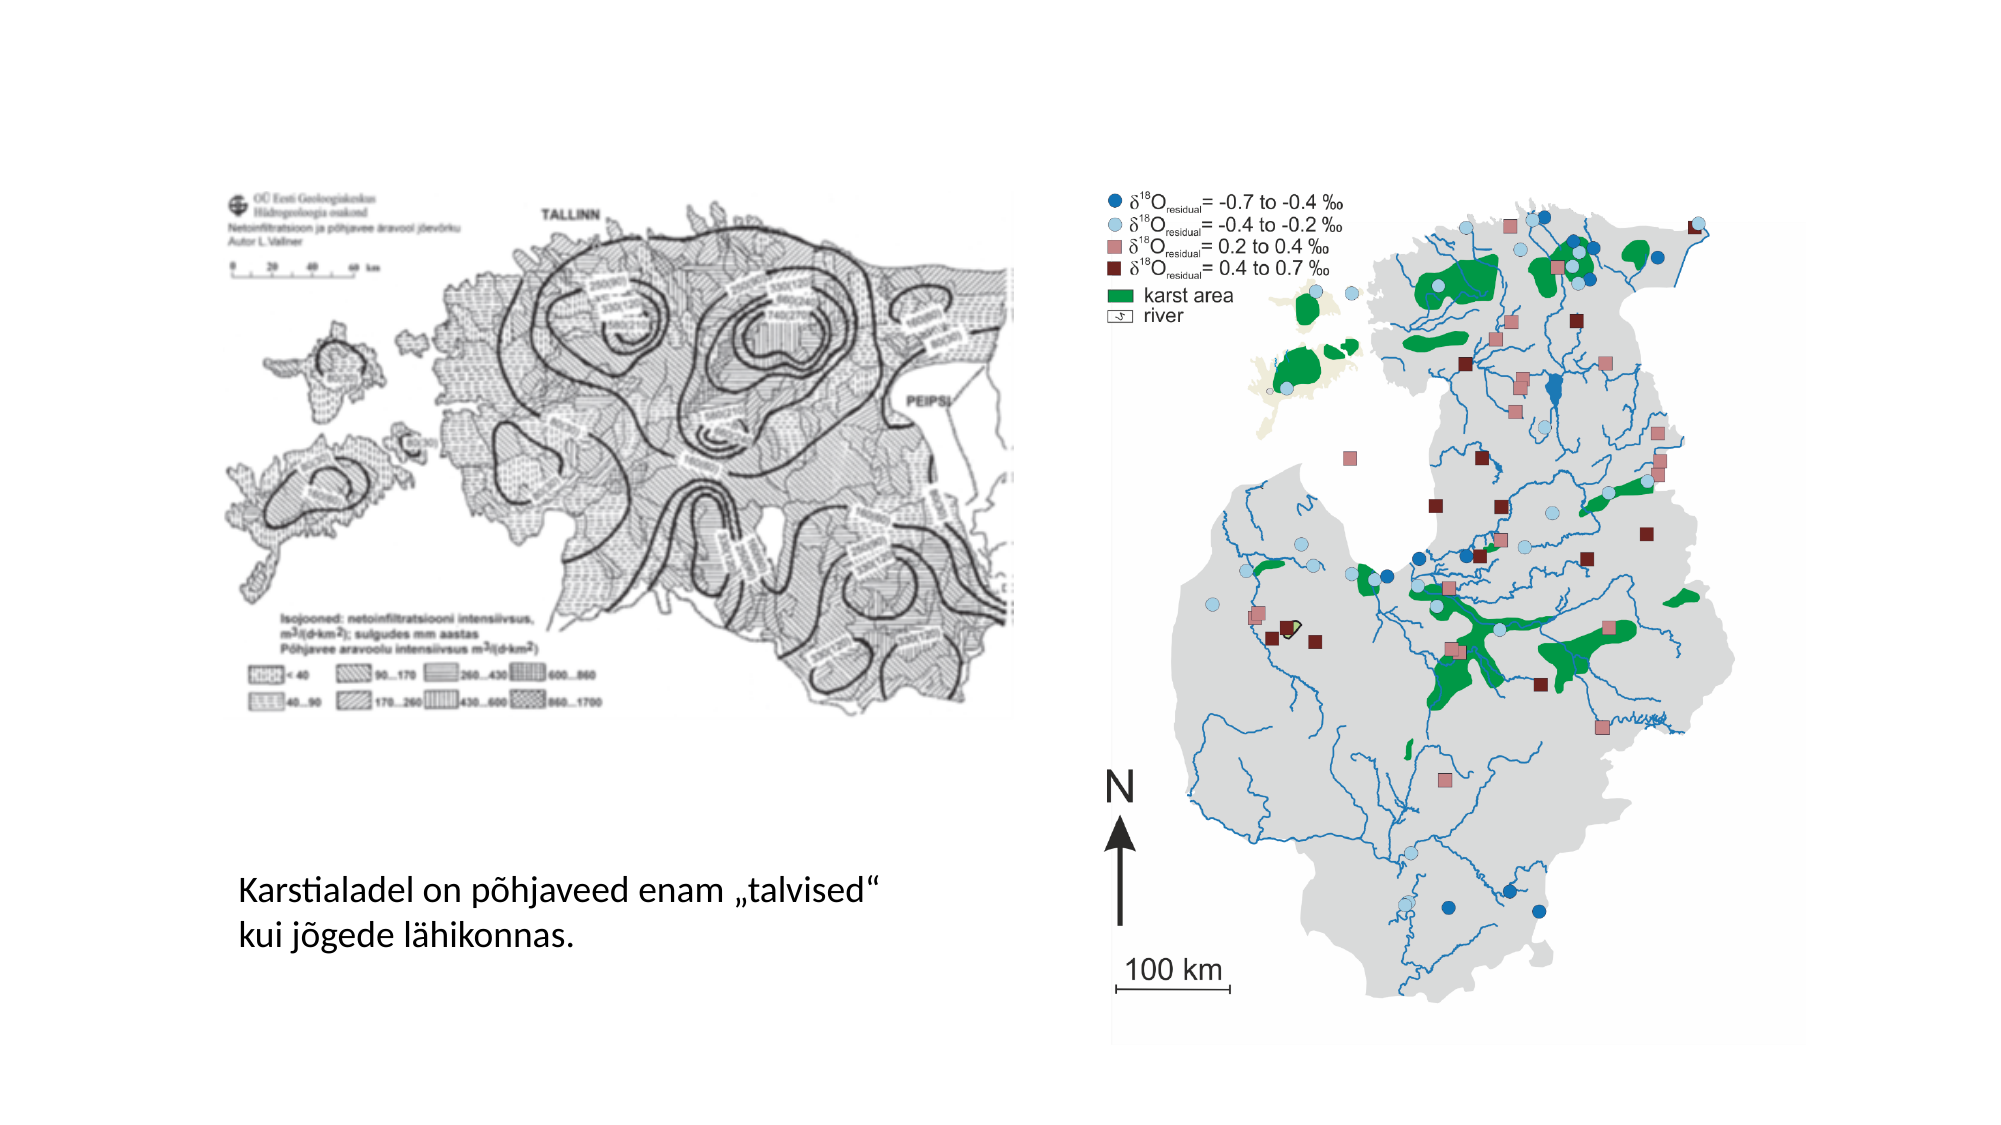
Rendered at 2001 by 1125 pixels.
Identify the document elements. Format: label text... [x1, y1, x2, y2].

picture [1103, 191, 1806, 1045]
picture [223, 191, 1014, 720]
text_box Karstialadel on põhjaveed enam „talvised“ kui jõgede lähikonnas. [223, 857, 901, 963]
